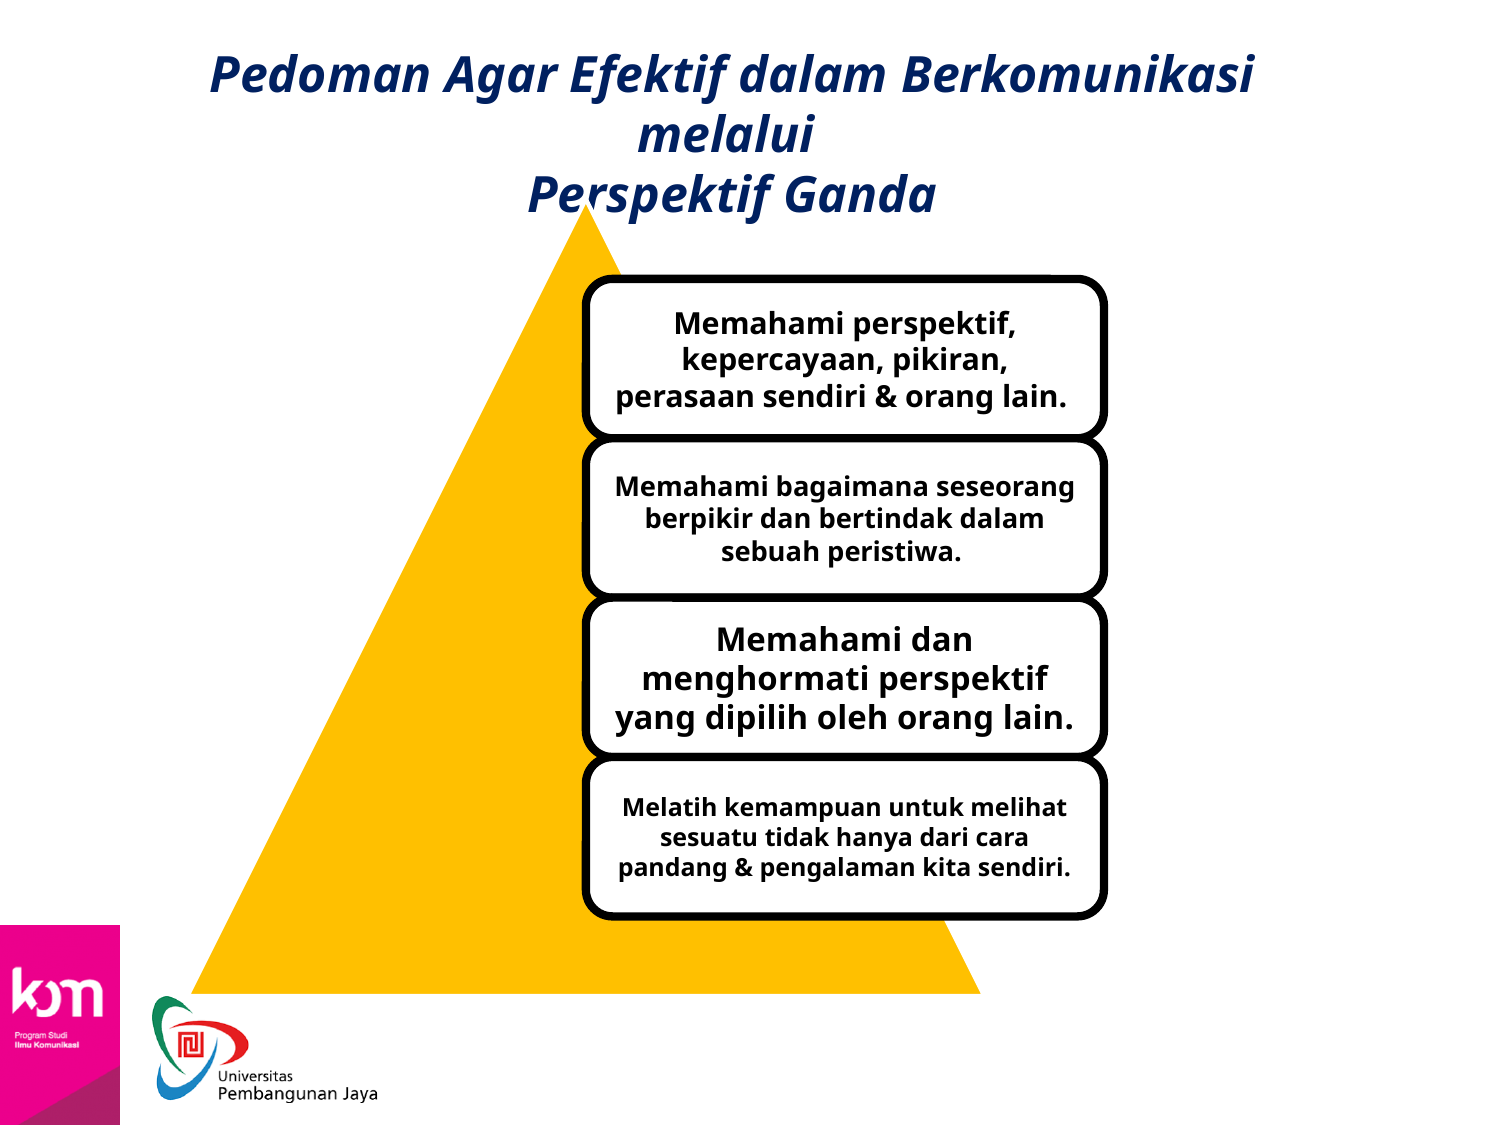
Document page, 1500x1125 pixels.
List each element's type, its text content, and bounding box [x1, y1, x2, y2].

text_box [187, 198, 1372, 997]
picture [152, 995, 378, 1103]
text_box Pedoman Agar Efektif dalam Berkomunikasi melalui Perspektif Ganda [152, 35, 1313, 300]
picture [0, 925, 120, 1125]
